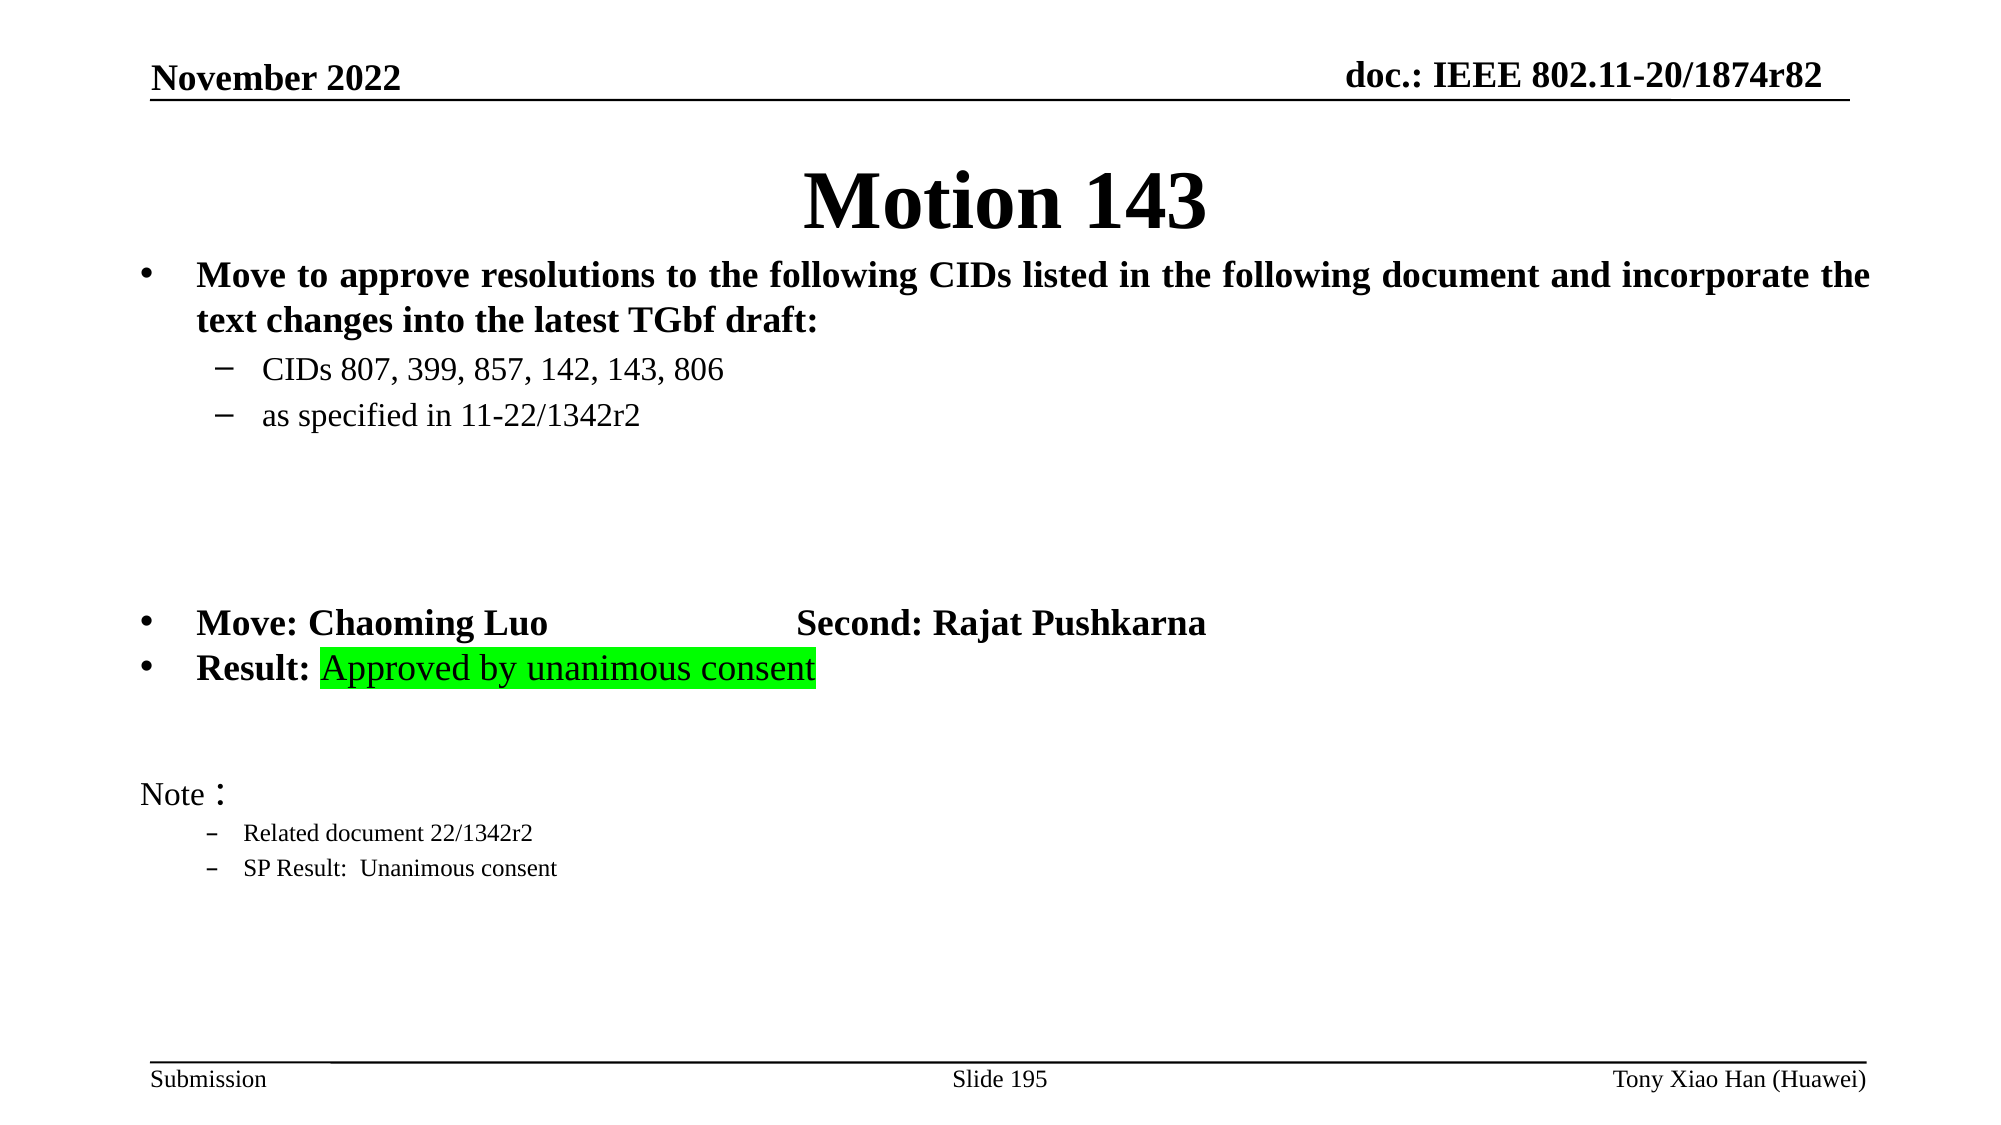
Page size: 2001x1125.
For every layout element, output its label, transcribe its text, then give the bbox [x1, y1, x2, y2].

text_box Motion 143 [368, 137, 1644, 212]
text_box Move to approve resolutions to the following CIDs listed in the following document and incorporate the text changes into the latest TGbf draft: CIDs 807, 399, 857, 142, 143, 806 as specified in 11-22/1342r2 Move: Chaoming Luo Second: Rajat Pushkarna Result: Approved by unanimous consent Note： Related document 22/1342r2 SP Result: Unanimous consent [125, 212, 1888, 900]
